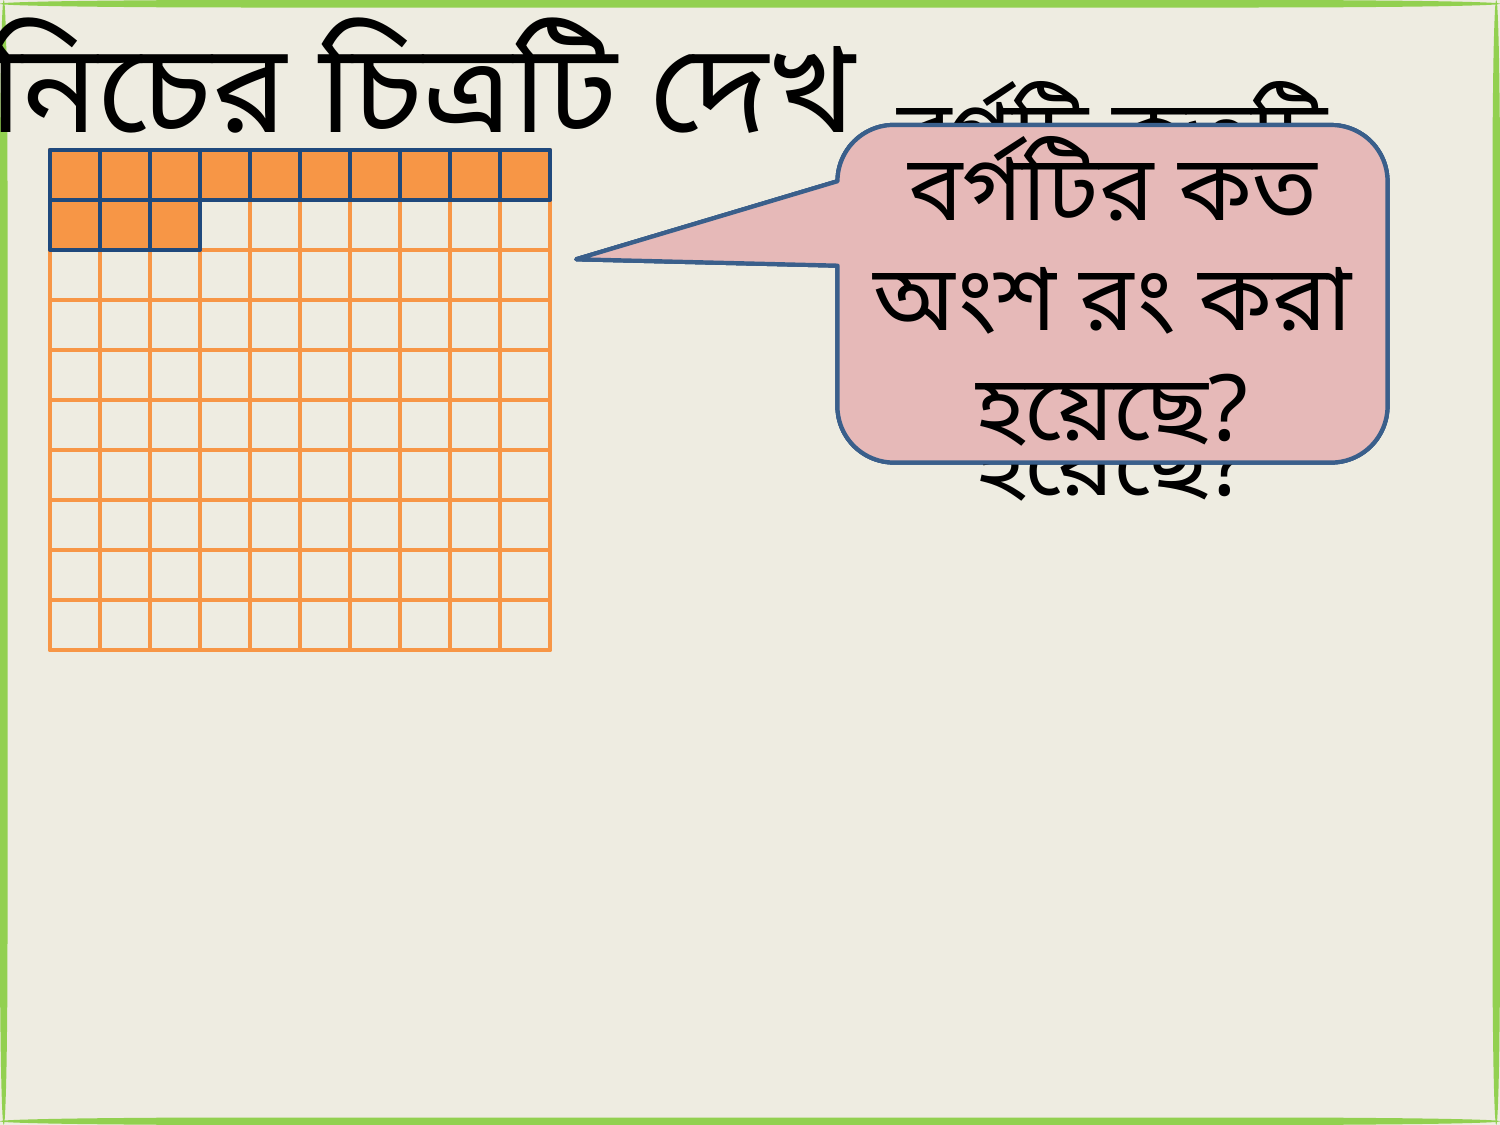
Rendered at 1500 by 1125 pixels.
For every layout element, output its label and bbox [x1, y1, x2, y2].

text_box [49, 257, 551, 651]
text_box [49, 149, 551, 251]
text_box [0, 0, 1500, 1125]
